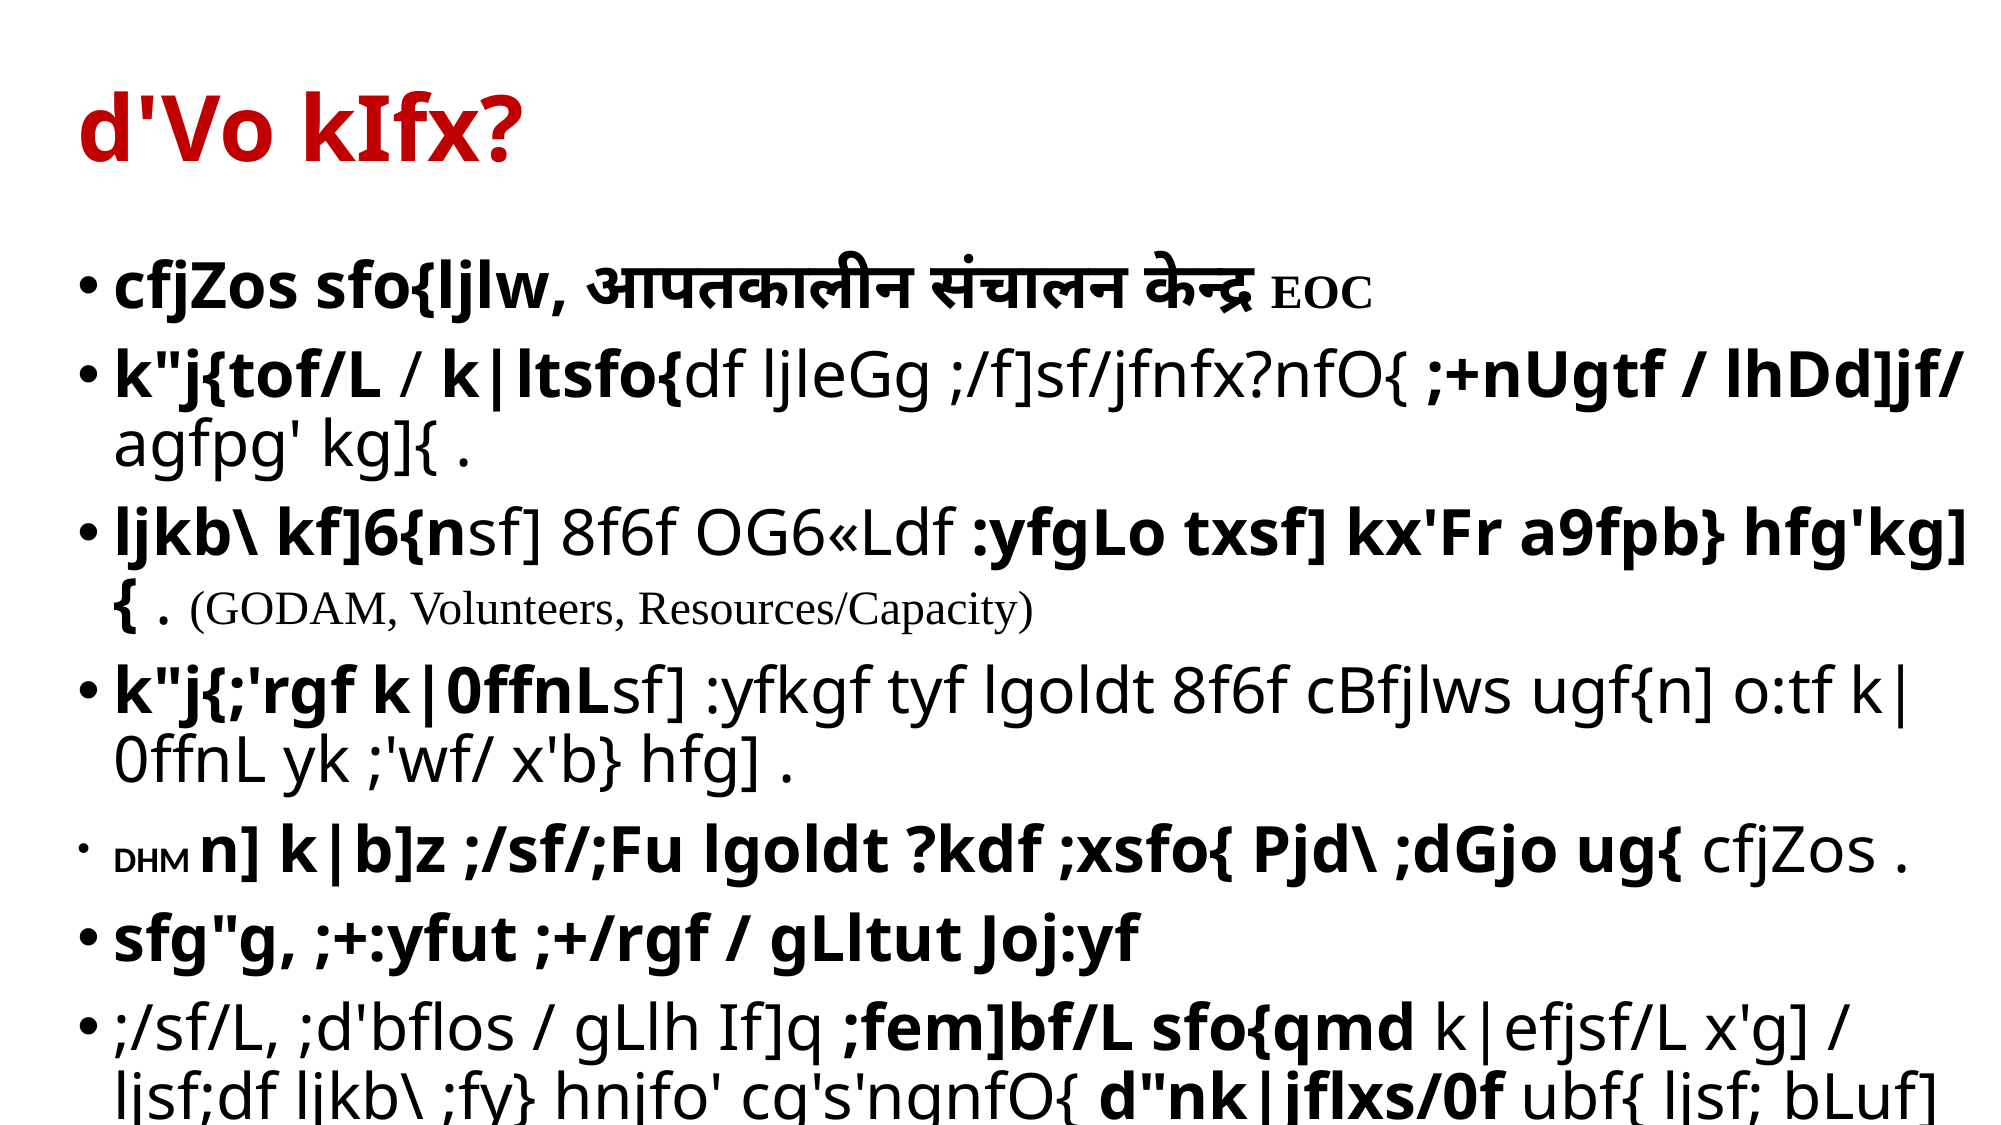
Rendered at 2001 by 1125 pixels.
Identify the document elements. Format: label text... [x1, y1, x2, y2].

list cfjZos sfo{ljlw, आपतकालीन संचालन केन्द्र EOC k"j{tof/L / k|ltsfo{df ljleGg ;/f]sf/jfnfx?nfO{ ;+nUgtf / lhDd]jf/ agfpg' kg]{ . ljkb\ kf]6{nsf] 8f6f OG6«Ldf :yfgLo txsf] kx'Fr a9fpb} hfg'kg]{ . (GODAM, Volunteers, Resources/Capacity) k"j{;'rgf k|0ffnLsf] :yfkgf tyf lgoldt 8f6f cBfjlws ugf{n] o:tf k|0ffnL yk ;'wf/ x'b} hfg] . DHM n] k|b]z ;/sf/;Fu lgoldt ?kdf ;xsfo{ Pjd\ ;dGjo ug{ cfjZos . sfg"g, ;+:yfut ;+/rgf / gLltut Joj:yf ;/sf/L, ;d'bflos / gLlh If]q ;fem]bf/L sfo{qmd k|efjsf/L x'g] / ljsf;df ljkb\ ;fy} hnjfo' cg's'ngnfO{ d"nk|jflxs/0f ubf{ ljsf; bLuf] x'g] . [62, 245, 2000, 1125]
title d'Vo kIfx? [62, 67, 1763, 197]
